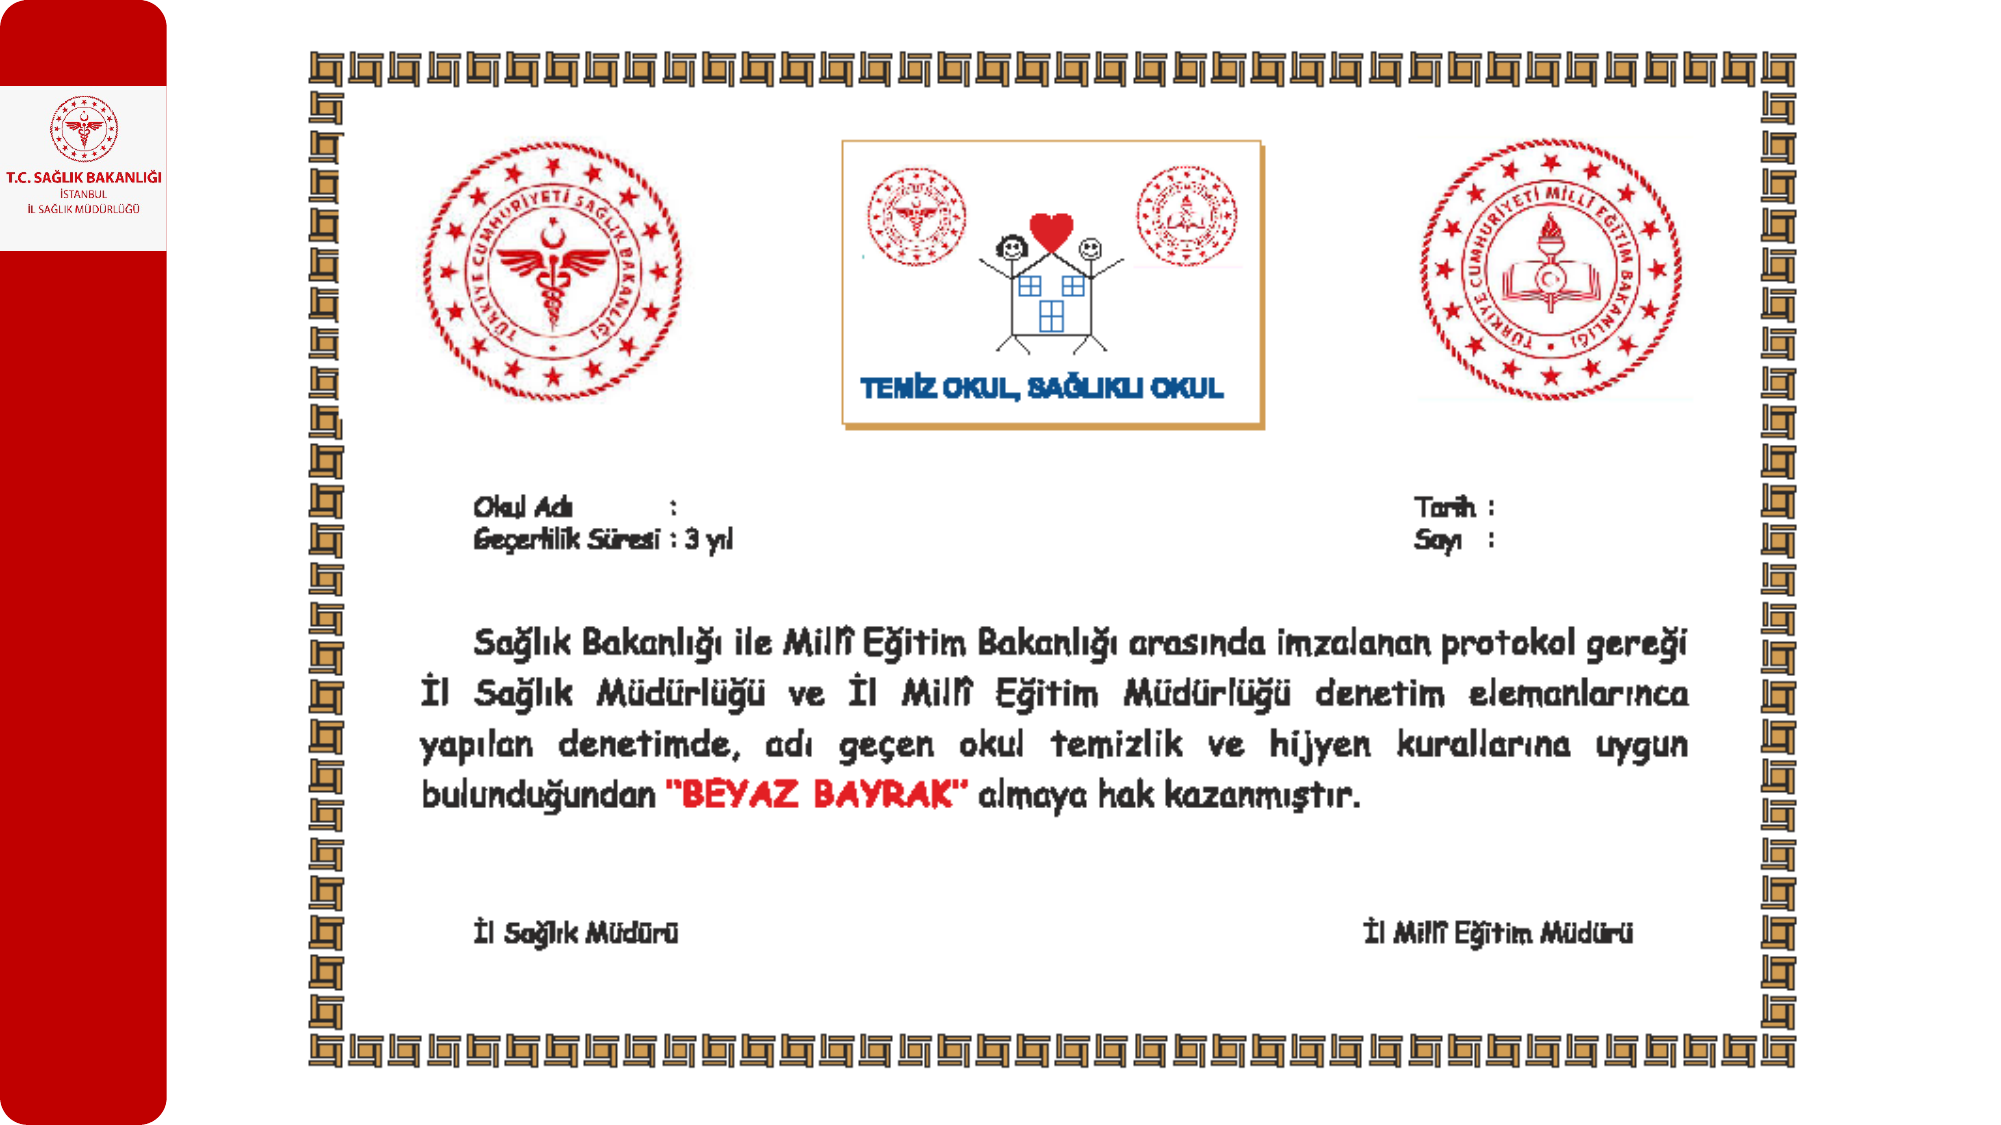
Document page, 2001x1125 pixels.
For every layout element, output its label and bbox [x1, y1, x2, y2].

picture [0, 86, 167, 251]
picture [260, 0, 1846, 1122]
